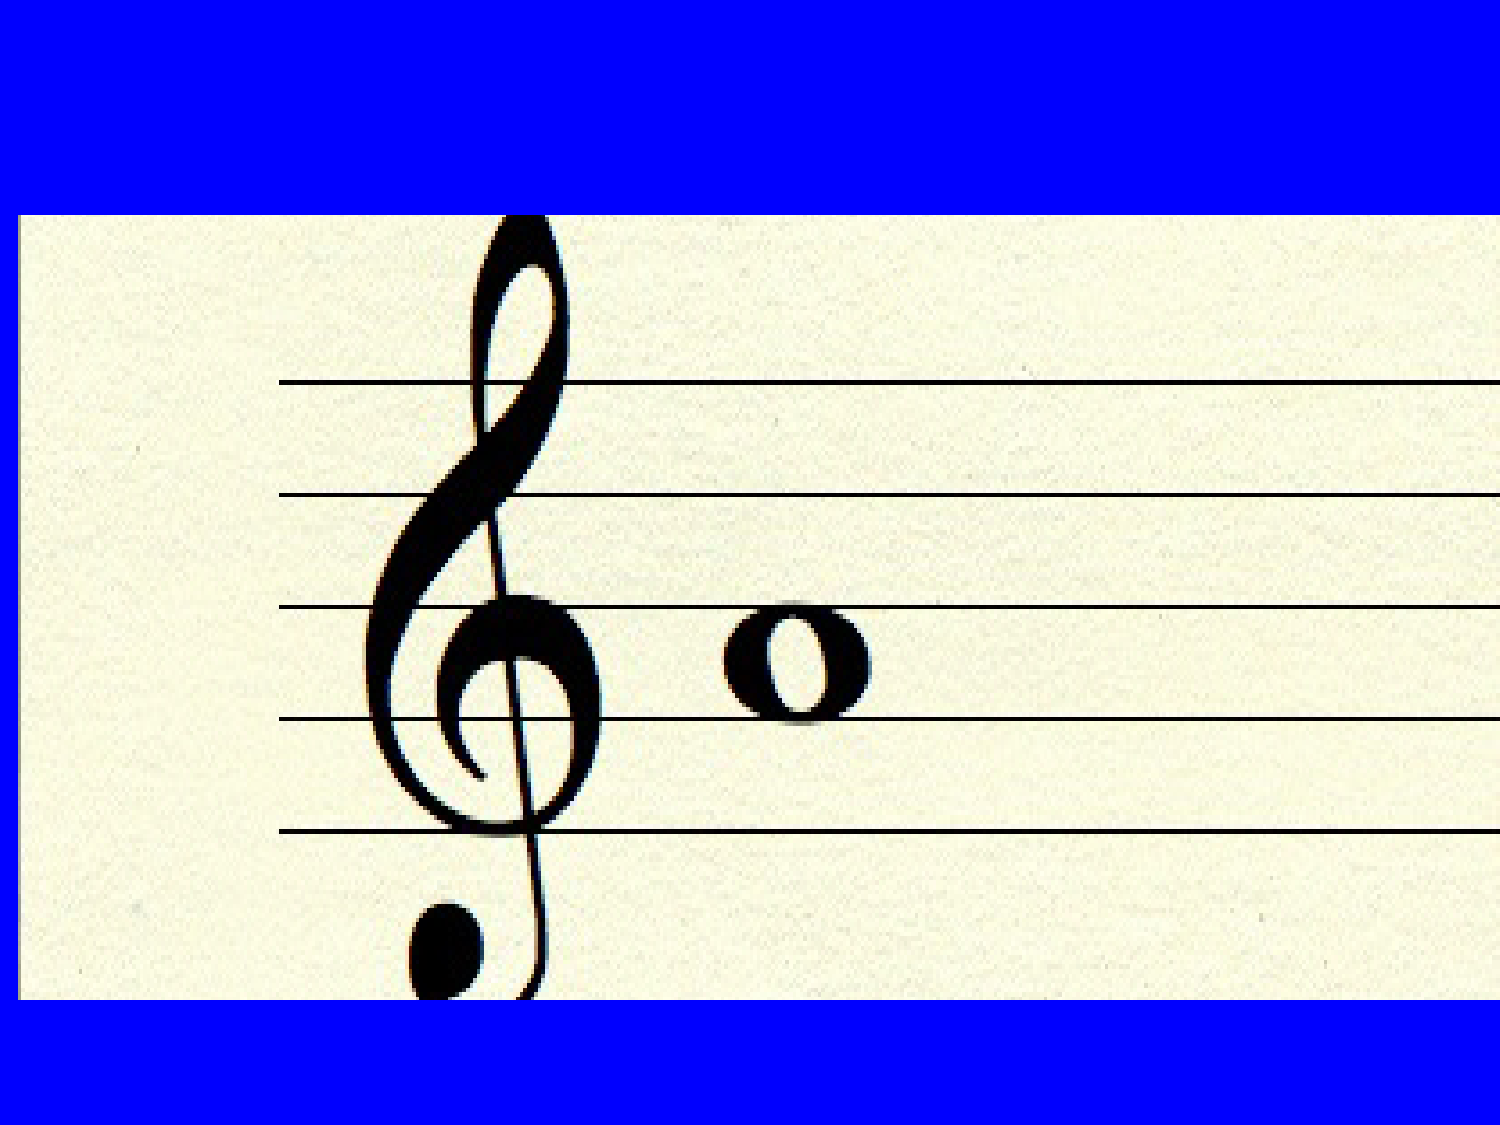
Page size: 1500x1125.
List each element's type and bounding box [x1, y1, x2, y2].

list [17, 215, 1500, 1001]
